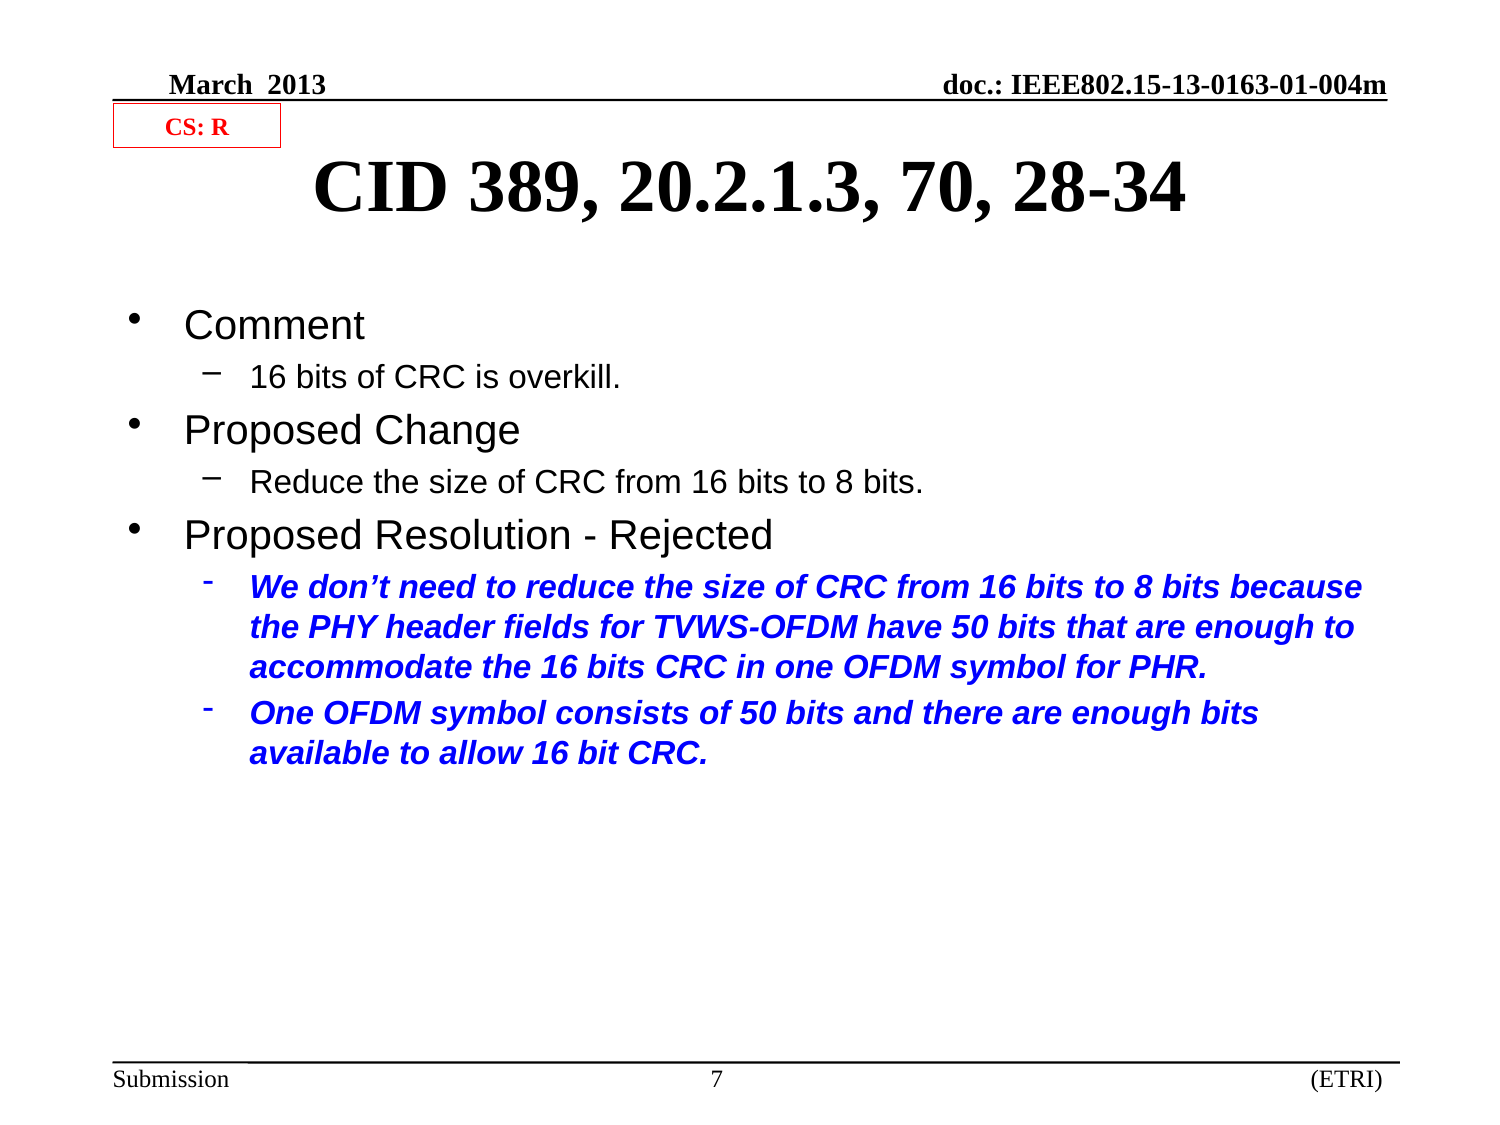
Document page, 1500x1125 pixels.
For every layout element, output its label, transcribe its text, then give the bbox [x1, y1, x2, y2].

title CID 389, 20.2.1.3, 70, 28-34 [112, 125, 1388, 268]
list Comment 16 bits of CRC is overkill. Proposed Change Reduce the size of CRC from 16 bits to 8 bits. Proposed Resolution - Rejected We don’t need to reduce the size of CRC from 16 bits to 8 bits because the PHY header fields for TVWS-OFDM have 50 bits that are enough to accommodate the 16 bits CRC in one OFDM symbol for PHR. One OFDM symbol consists of 50 bits and there are enough bits available to allow 16 bit CRC. [112, 290, 1388, 1001]
text_box CS: R [113, 103, 281, 148]
